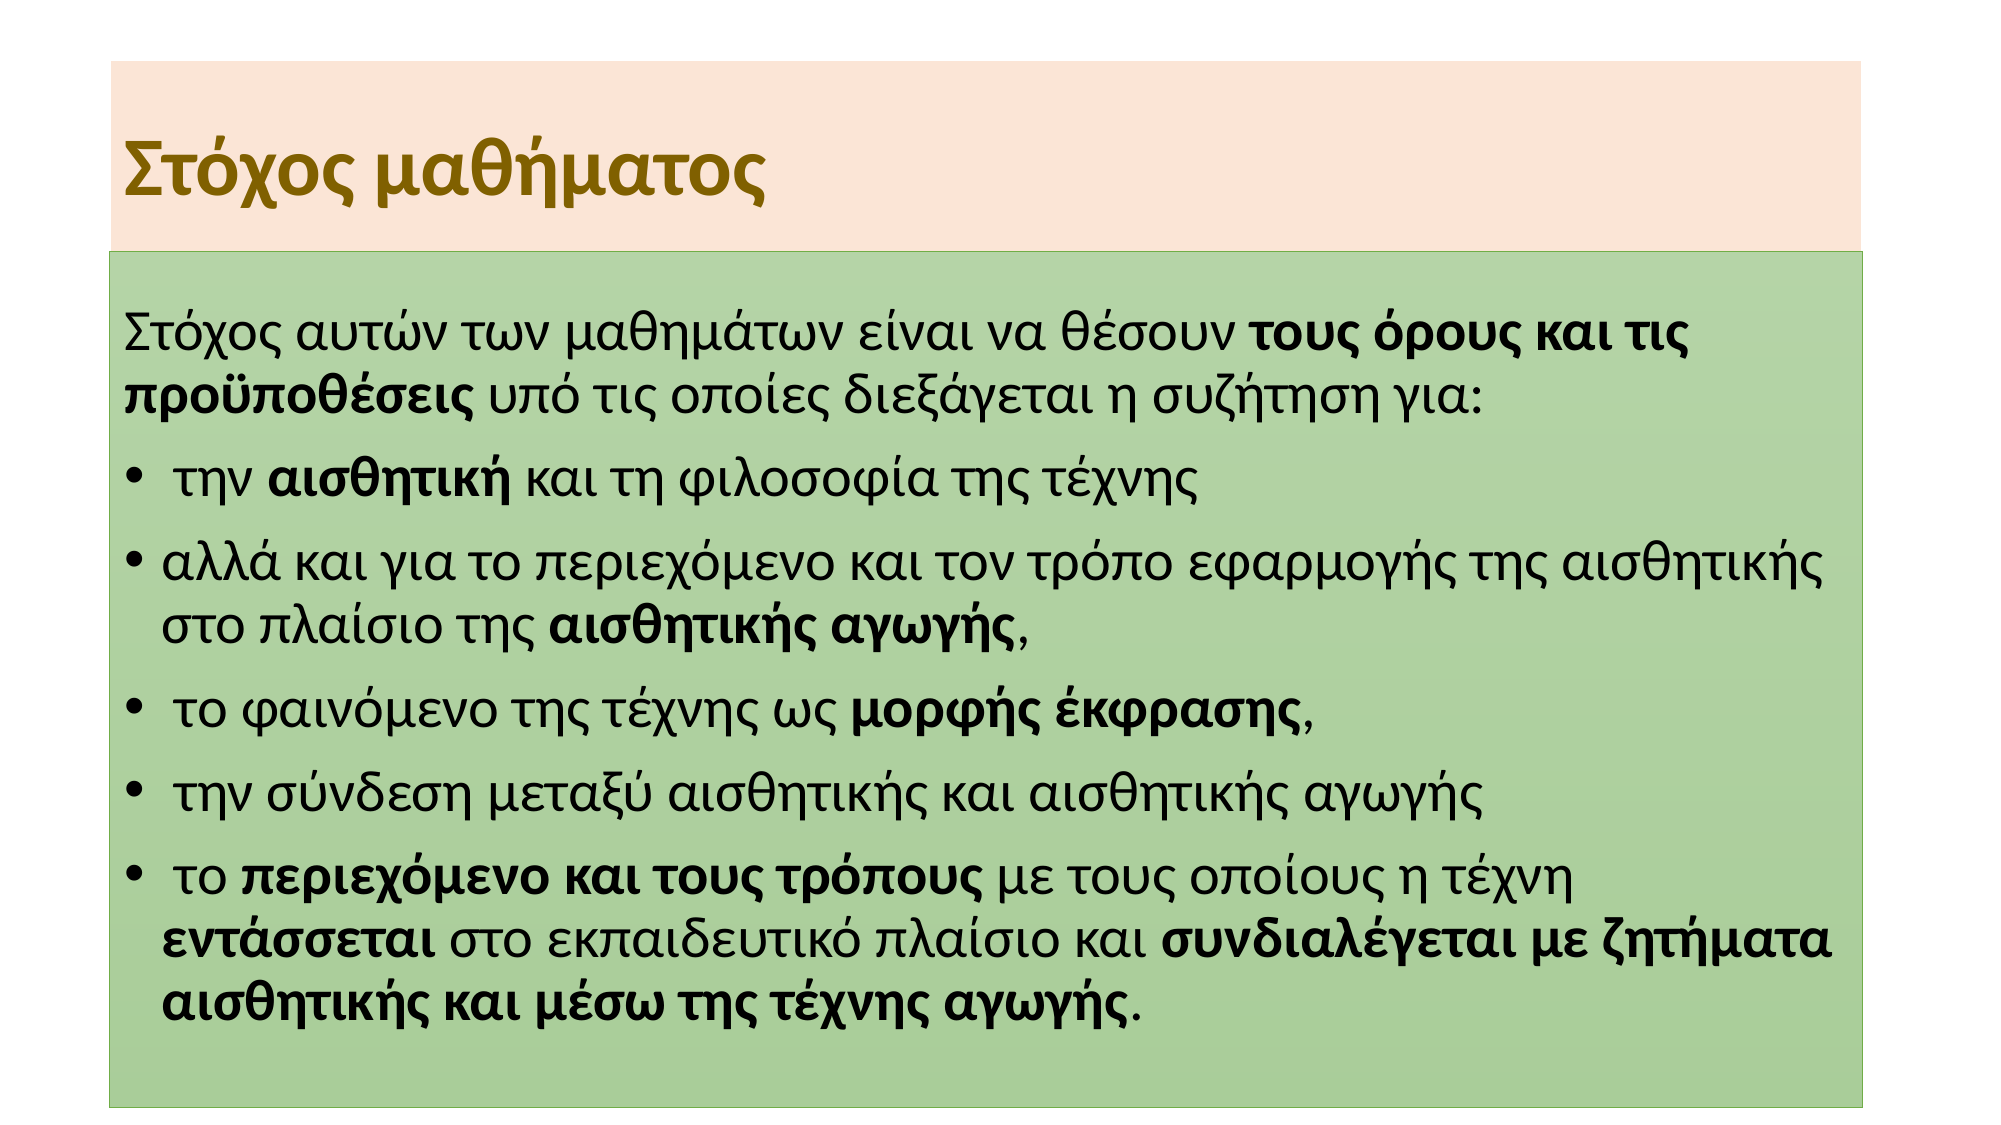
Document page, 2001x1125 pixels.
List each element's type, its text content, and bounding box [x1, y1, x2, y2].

title Στόχος μαθήματος [108, 58, 1864, 279]
list Στόχος αυτών των μαθημάτων είναι να θέσουν τους όρους και τις προϋποθέσεις υπό τις οποίες διεξάγεται η συζήτηση για: την αισθητική και τη φιλοσοφία της τέχνης αλλά και για το περιεχόμενο και τον τρόπο εφαρμογής της αισθητικής στο πλαίσιο της αισθητικής αγωγής, το φαινόμενο της τέχνης ως μορφής έκφρασης, την σύνδεση μεταξύ αισθητικής και αισθητικής αγωγής το περιεχόμενο και τους τρόπους με τους οποίους η τέχνη εντάσσεται στο εκπαιδευτικό πλαίσιο και συνδιαλέγεται με ζητήματα αισθητικής και μέσω της τέχνης αγωγής. [109, 251, 1863, 1108]
